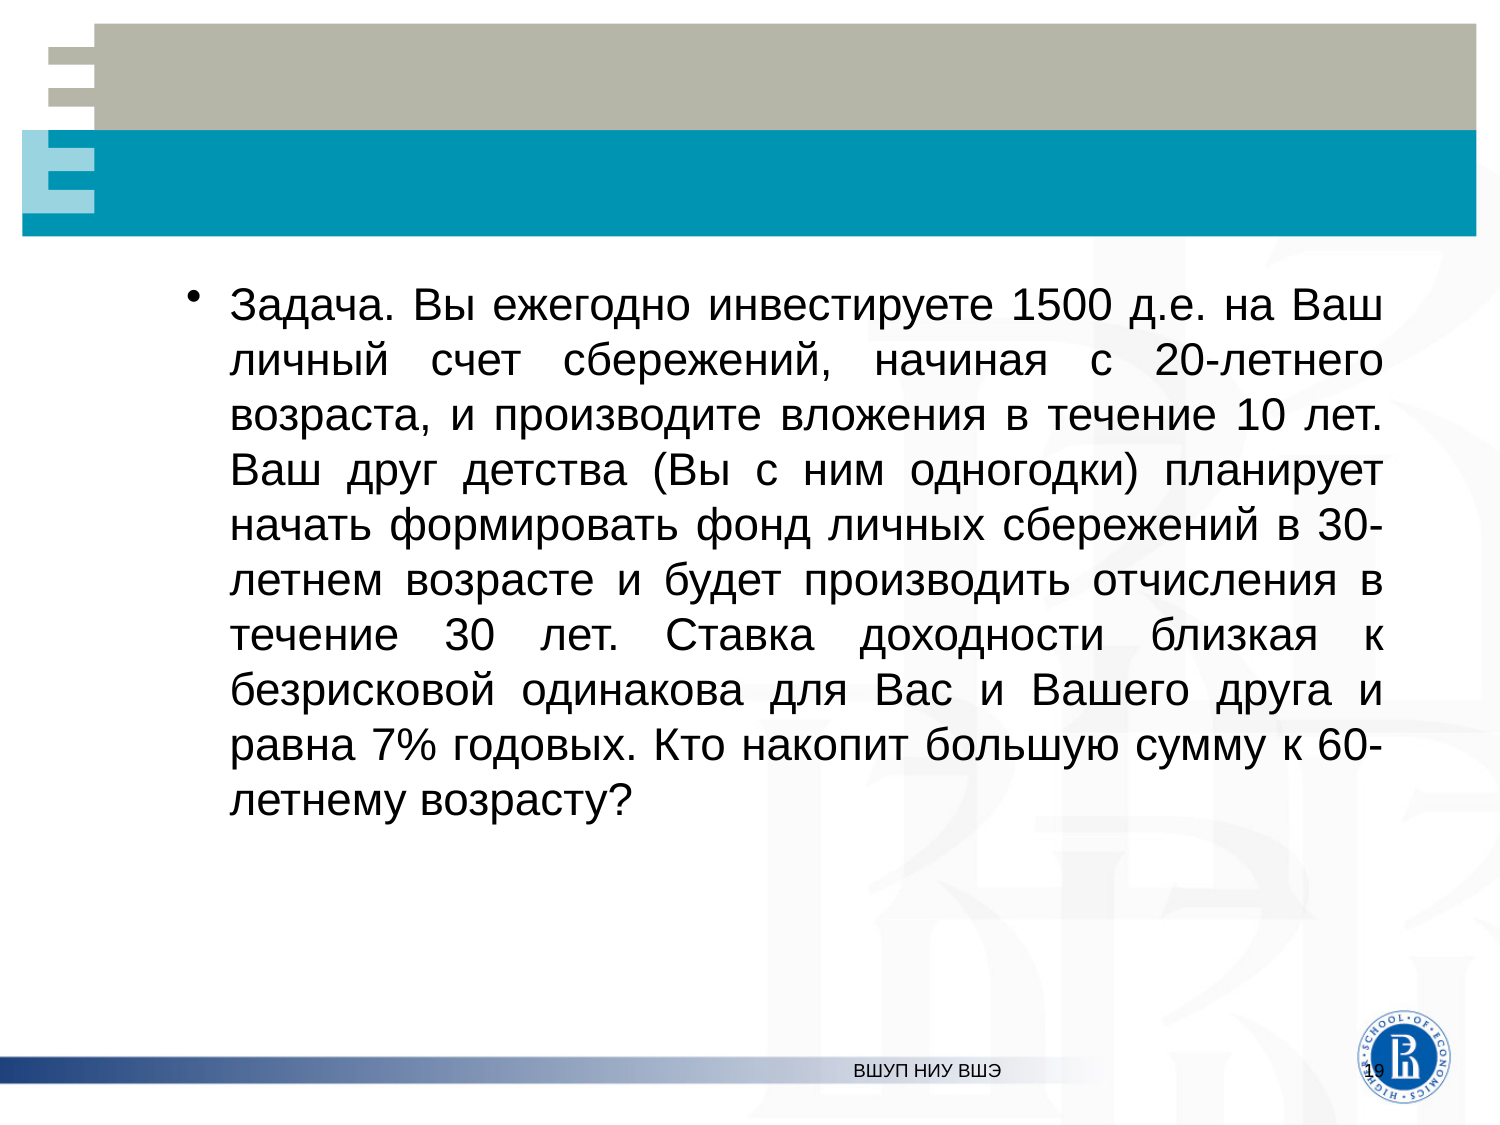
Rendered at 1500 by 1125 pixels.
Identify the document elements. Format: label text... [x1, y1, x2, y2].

footer ВШУП НИУ ВШЭ [170, 1058, 1022, 1082]
picture [0, 0, 1500, 1125]
list Задача. Вы ежегодно инвестируете 1500 д.е. на Ваш личный счет сбережений, начиная с 20-летнего возраста, и производите вложения в течение 10 лет. Ваш друг детства (Вы с ним одногодки) планирует начать формировать фонд личных сбережений в 30-летнем возрасте и будет производить отчисления в течение 30 лет. Ставка доходности близкая к безрисковой одинакова для Вас и Вашего друга и равна 7% годовых. Кто накопит большую сумму к 60-летнему возрасту? [170, 266, 1400, 1024]
slide_number 19 [1328, 1058, 1400, 1082]
